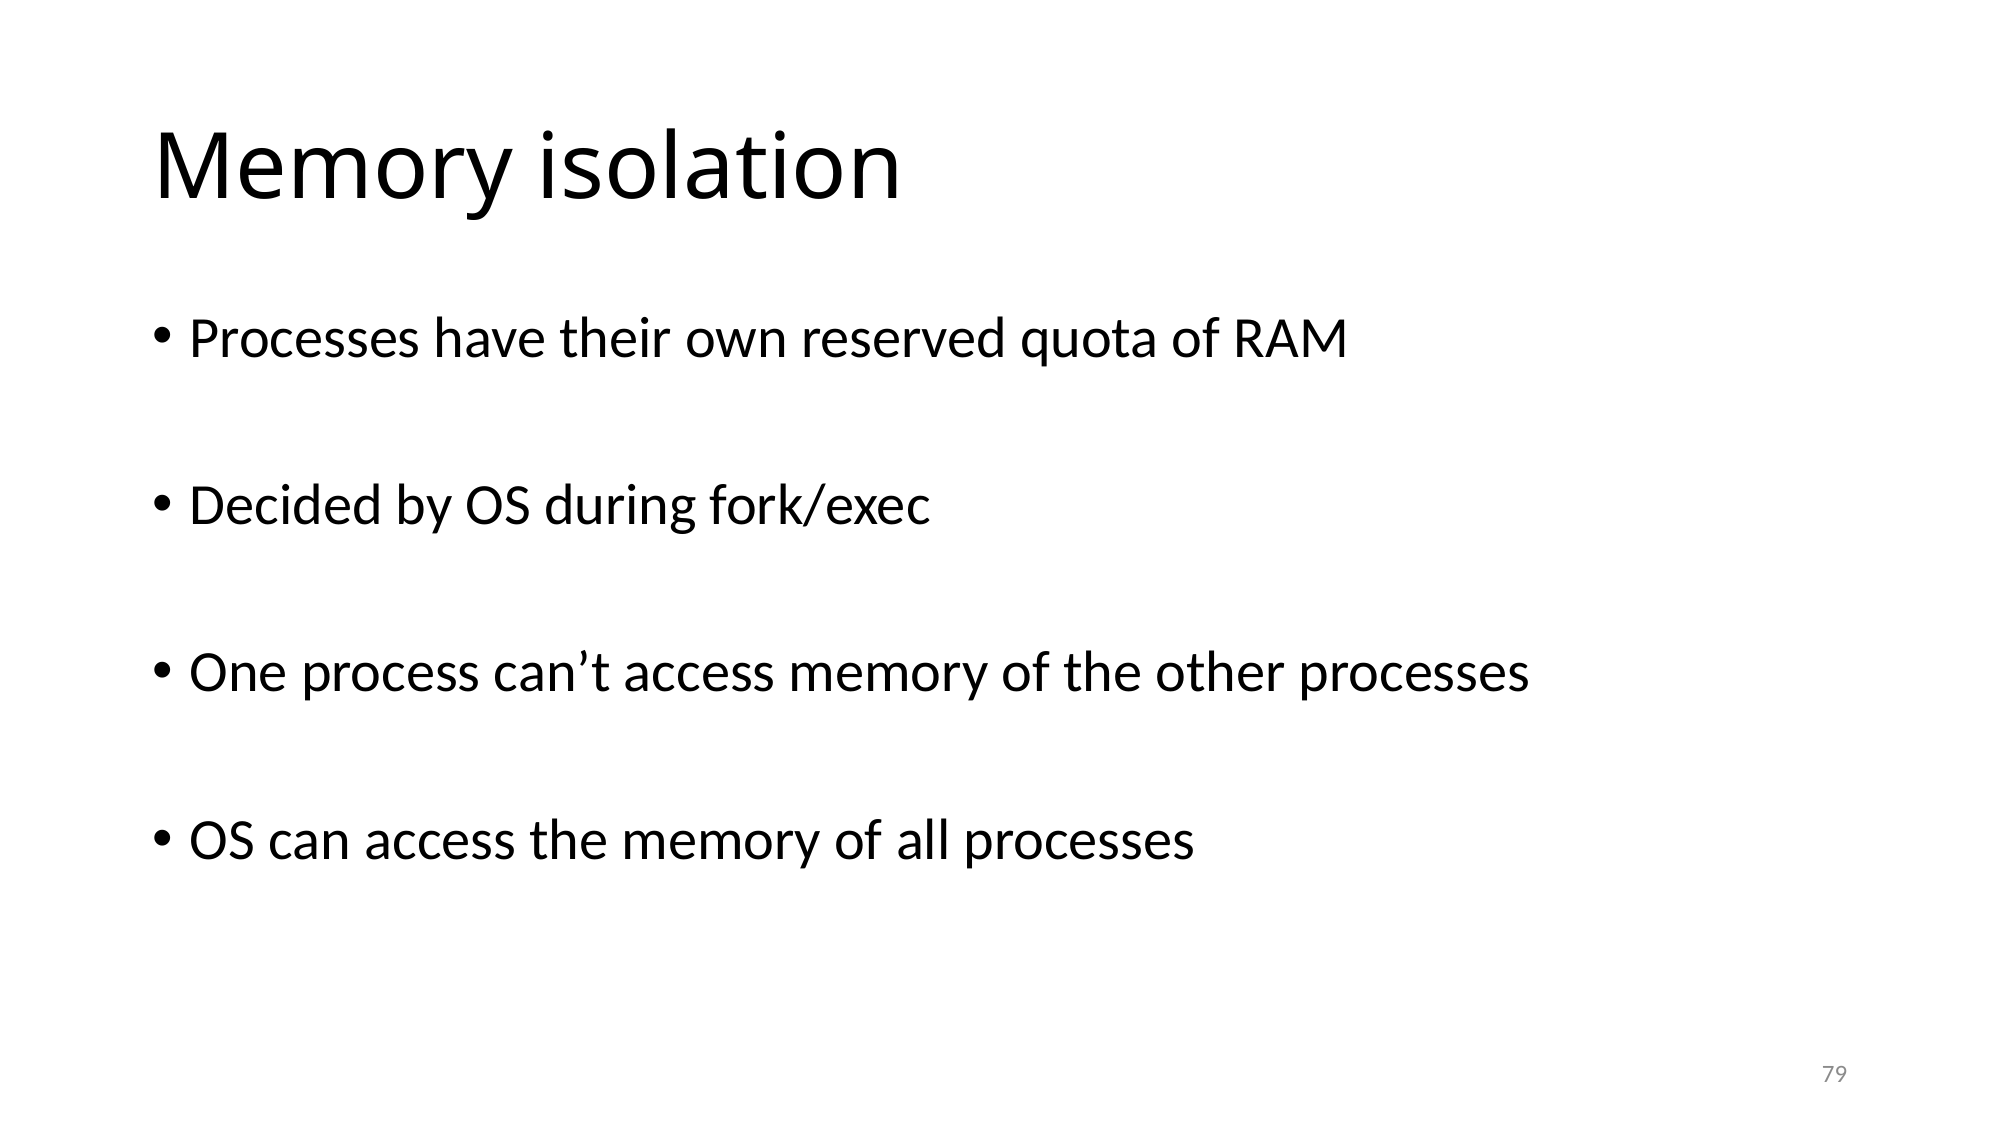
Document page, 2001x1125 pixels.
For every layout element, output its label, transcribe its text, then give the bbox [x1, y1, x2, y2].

list Processes have their own reserved quota of RAM Decided by OS during fork/exec One process can’t access memory of the other processes OS can access the memory of all processes [137, 299, 1863, 1014]
title Memory isolation [137, 59, 1863, 278]
slide_number 79 [1412, 1042, 1863, 1103]
